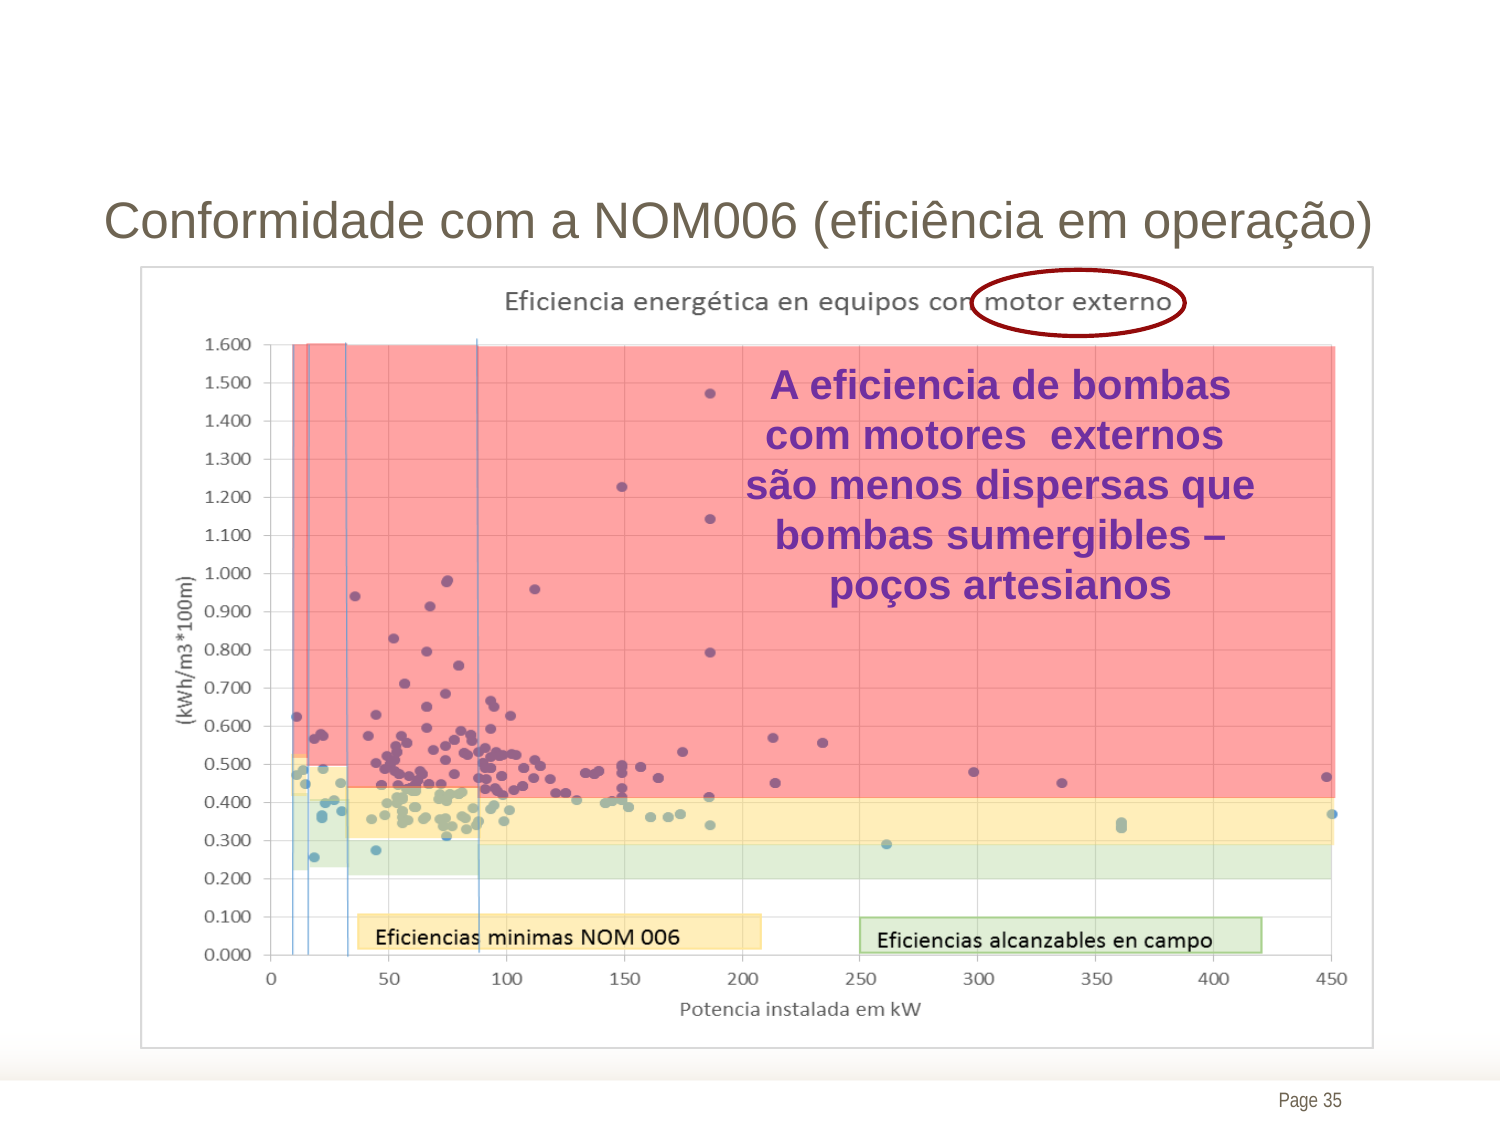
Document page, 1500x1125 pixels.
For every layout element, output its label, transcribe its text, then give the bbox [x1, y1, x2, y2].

picture [0, 265, 1500, 1081]
title Conformidade com a NOM006 (eficiência em operação) [88, 180, 1500, 306]
